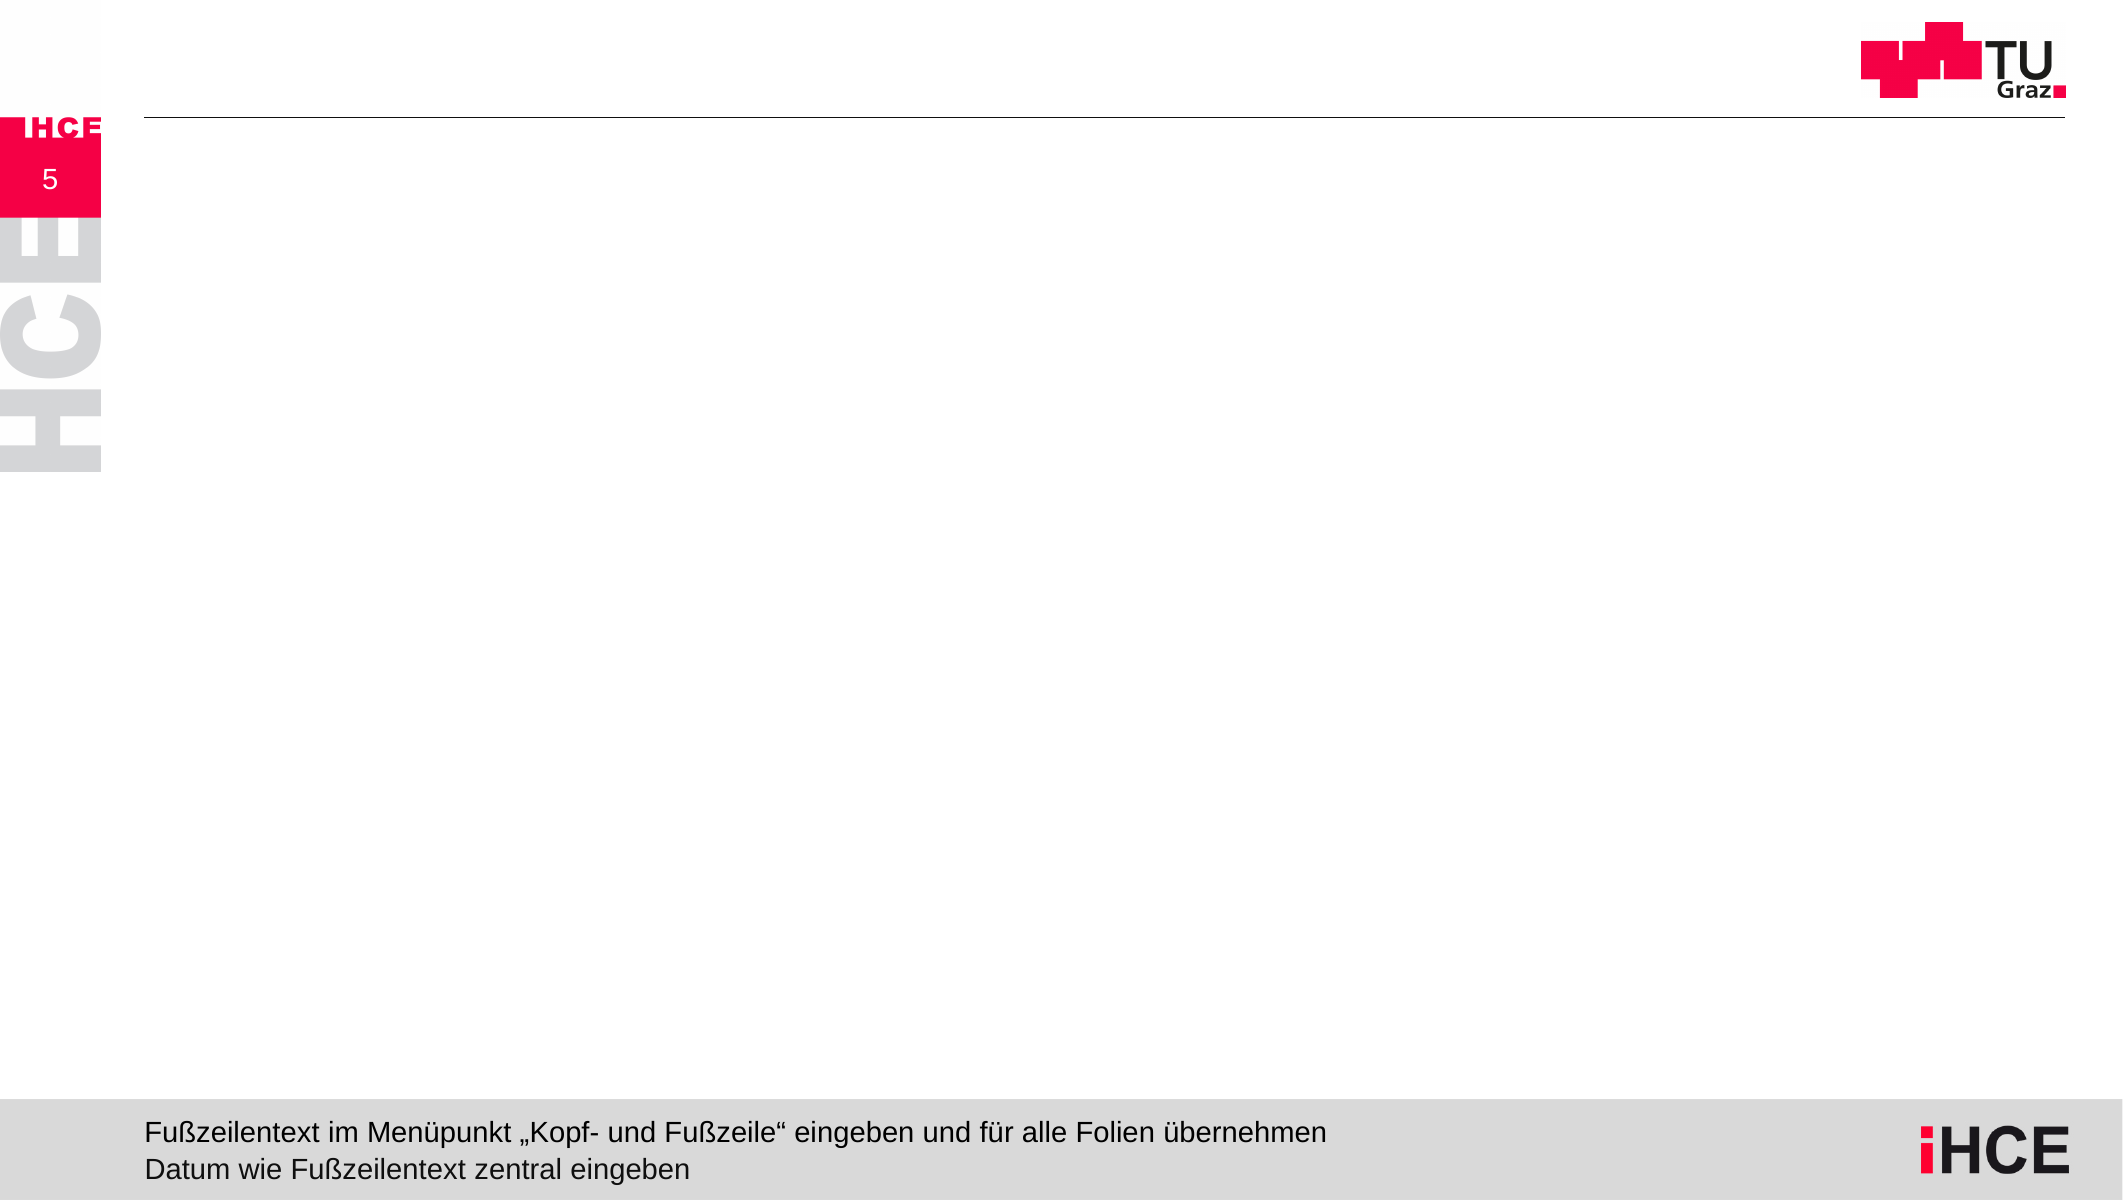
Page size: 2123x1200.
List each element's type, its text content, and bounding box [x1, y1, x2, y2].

slide_number Datum wie Fußzeilentext zentral eingeben [144, 1149, 2067, 1186]
footer Fußzeilentext im Menüpunkt „Kopf- und Fußzeile“ eingeben und für alle Folien übernehmen [144, 1112, 2067, 1149]
picture [0, 1099, 2123, 1200]
picture [0, 0, 101, 140]
slide_number 5 [0, 140, 101, 216]
picture [0, 216, 101, 472]
picture [1861, 22, 2066, 98]
